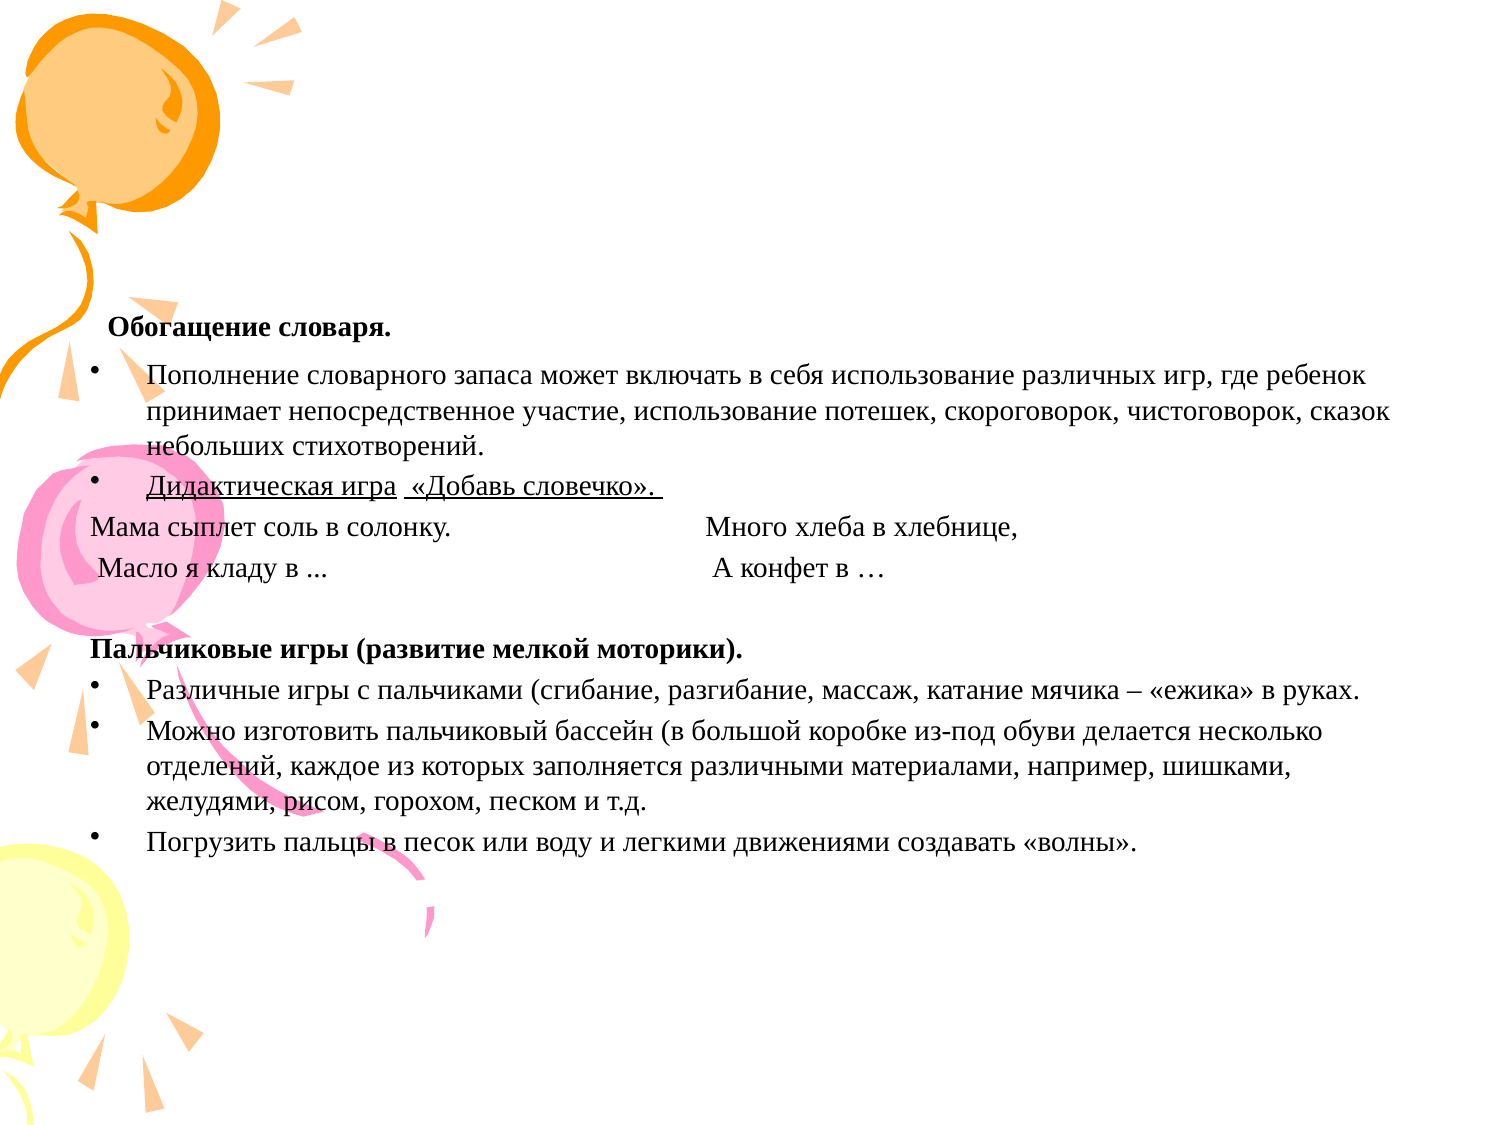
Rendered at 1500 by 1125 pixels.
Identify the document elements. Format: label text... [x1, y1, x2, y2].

list Обогащение словаря. Пополнение словарного запаса может включать в себя использование различных игр, где ребенок принимает непосредственное участие, использование потешек, скороговорок, чистоговорок, сказок небольших стихотворений. Дидактическая игра «Добавь словечко». Мама сыплет соль в солонку. Много хлеба в хлебнице, Масло я кладу в ... А конфет в … Пальчиковые игры (развитие мелкой моторики). Различные игры с пальчиками (сгибание, разгибание, массаж, катание мячика – «ежика» в руках. Можно изготовить пальчиковый бассейн (в большой коробке из-под обуви делается несколько отделений, каждое из которых заполняется различными материалами, например, шишками, желудями, рисом, горохом, песком и т.д. Погрузить пальцы в песок или воду и легкими движениями создавать «волны». [75, 262, 1425, 994]
